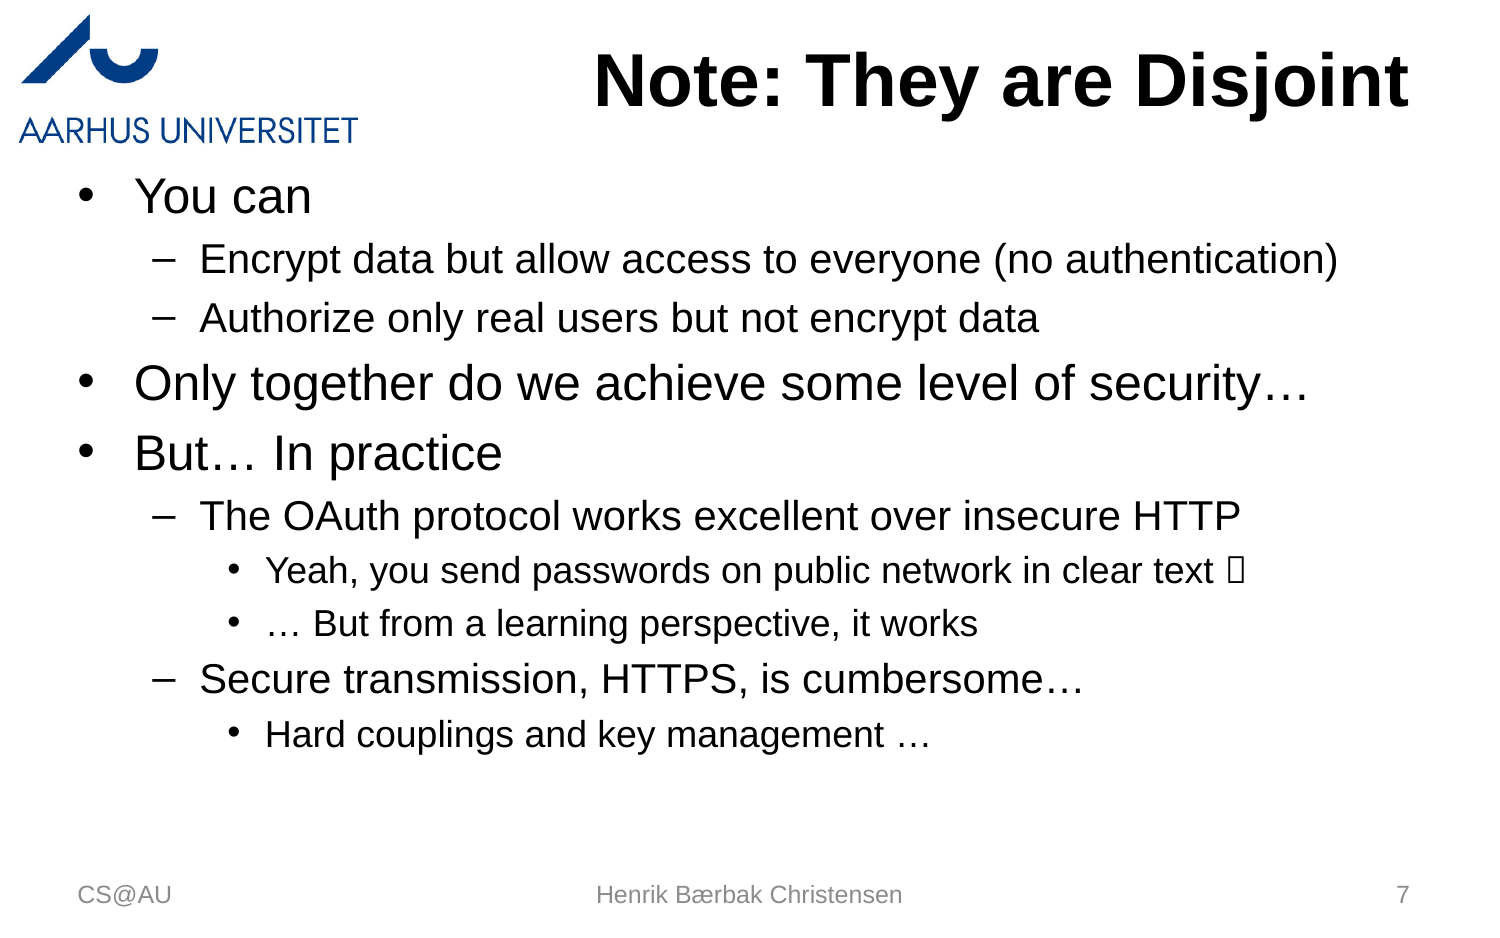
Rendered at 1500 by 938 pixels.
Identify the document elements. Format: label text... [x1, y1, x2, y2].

title Note: They are Disjoint [75, 27, 1425, 125]
slide_number 7 [1074, 868, 1425, 919]
picture [14, 9, 358, 146]
list You can Encrypt data but allow access to everyone (no authentication) Authorize only real users but not encrypt data Only together do we achieve some level of security… But… In practice The OAuth protocol works excellent over insecure HTTP Yeah, you send passwords on public network in clear text  … But from a learning perspective, it works Secure transmission, HTTPS, is cumbersome… Hard couplings and key management … [62, 156, 1425, 865]
footer Henrik Bærbak Christensen [512, 868, 988, 919]
slide_number CS@AU [62, 868, 413, 919]
